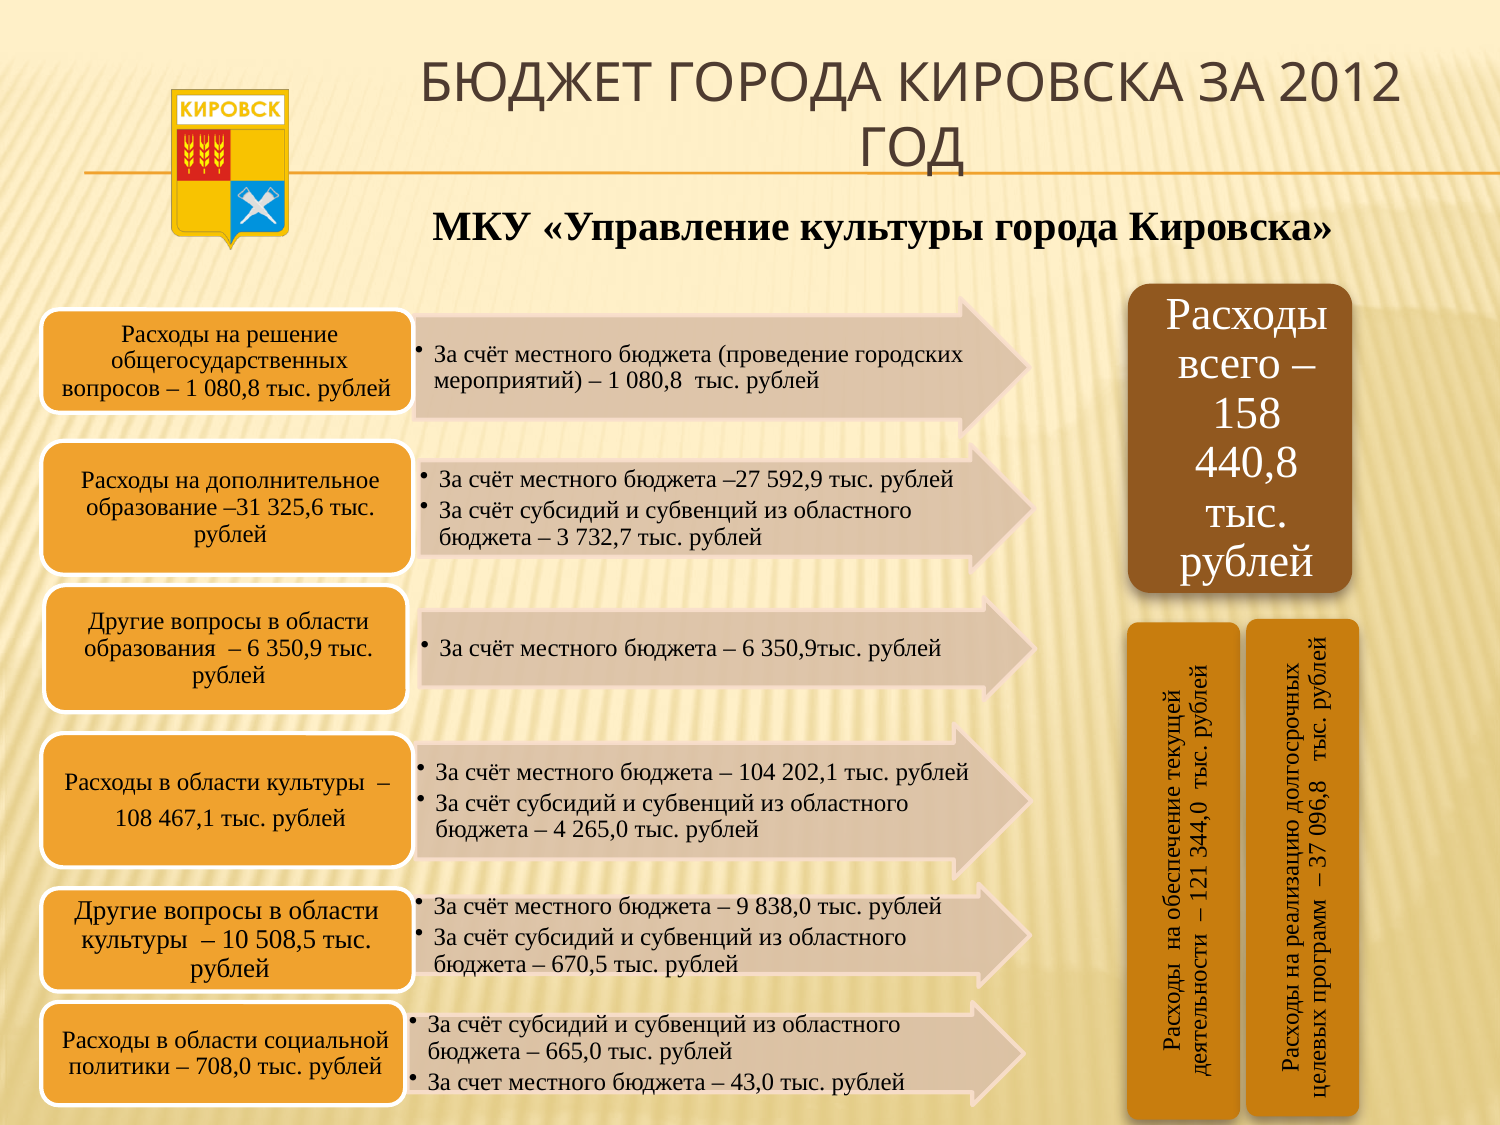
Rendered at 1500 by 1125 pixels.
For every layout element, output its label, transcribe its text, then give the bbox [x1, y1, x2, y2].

title Бюджет города Кировска за 2012 год [348, 75, 1475, 149]
picture [170, 89, 289, 250]
text_box МКУ «Управление культуры города Кировска» [296, 191, 1500, 257]
list [50, 254, 1475, 998]
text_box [1127, 283, 1353, 594]
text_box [1126, 621, 1240, 1121]
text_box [40, 290, 1070, 1107]
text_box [1245, 618, 1360, 1117]
